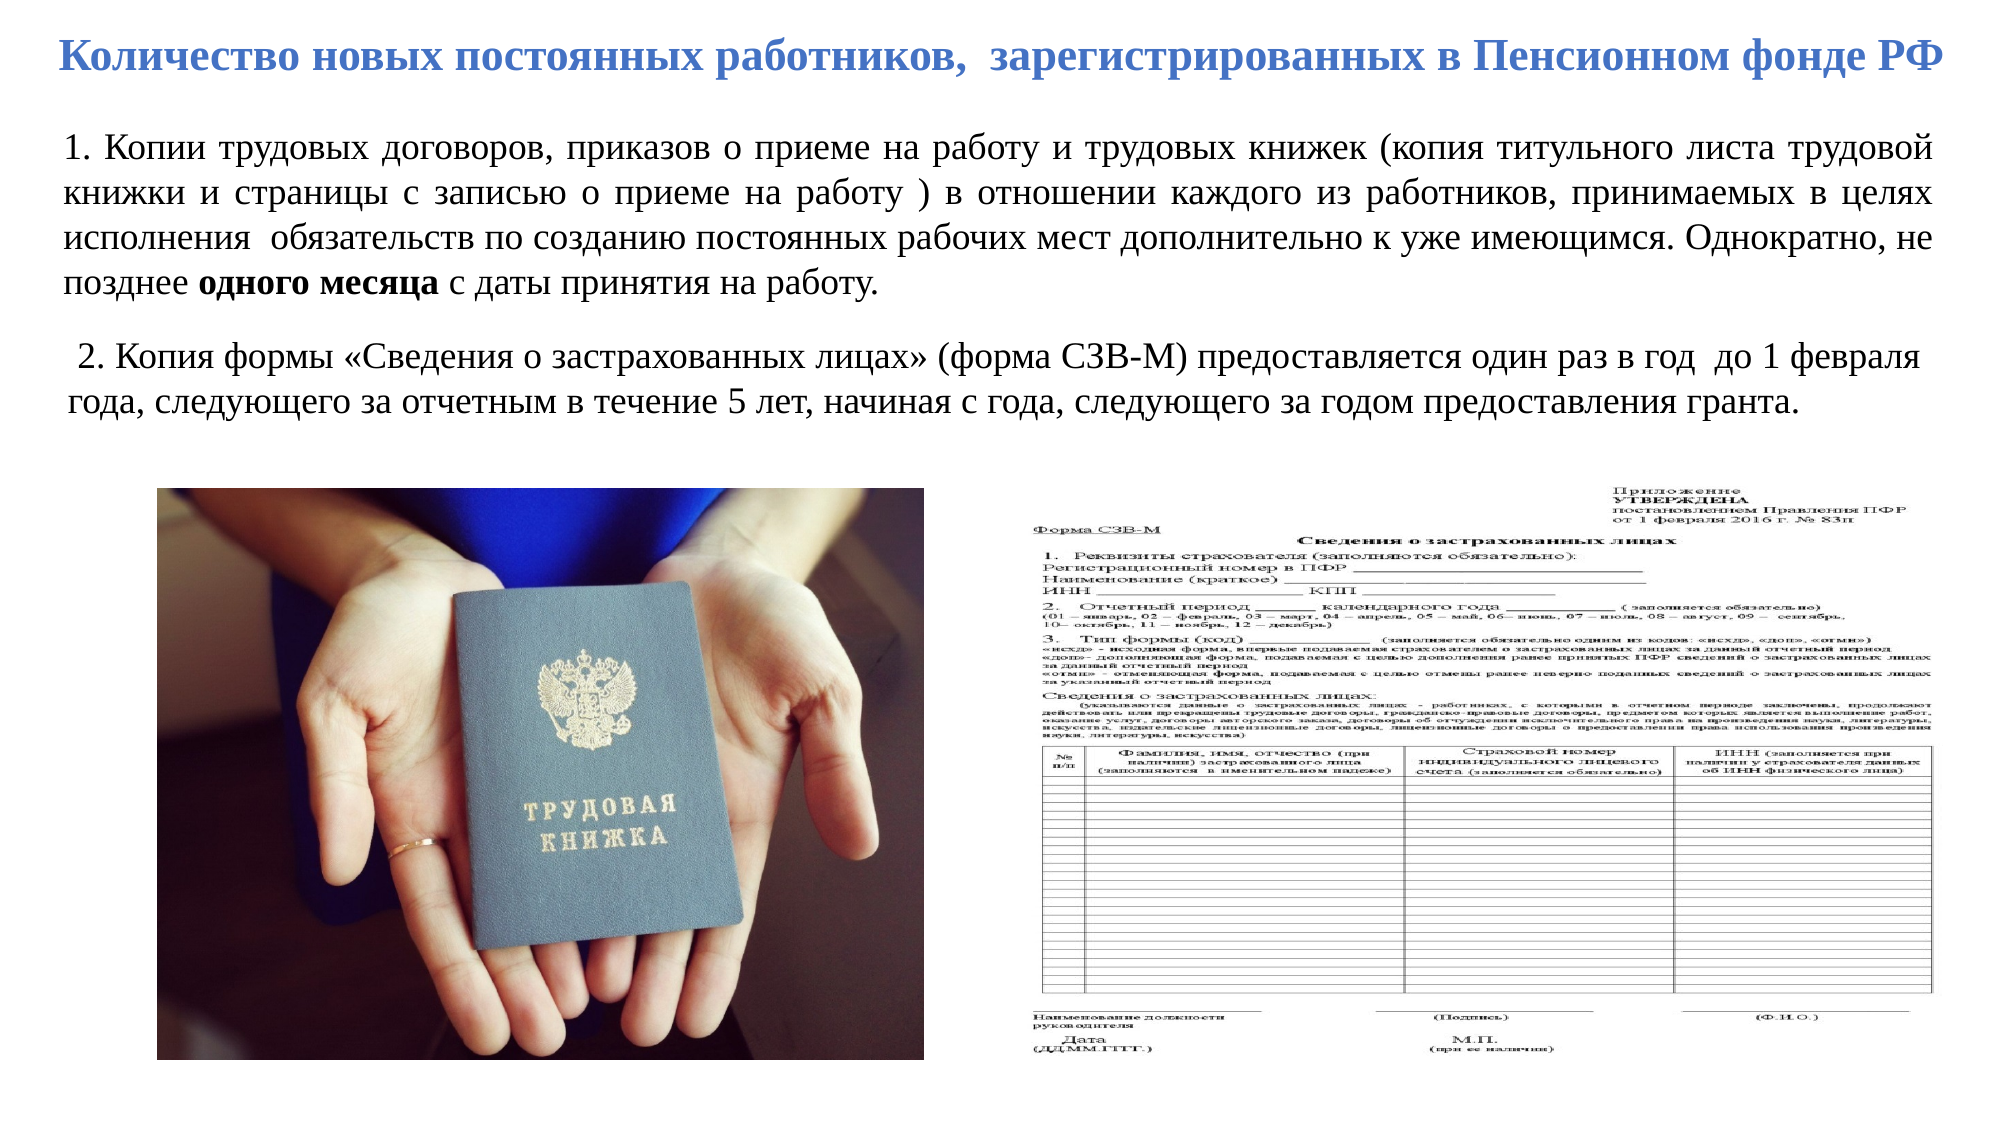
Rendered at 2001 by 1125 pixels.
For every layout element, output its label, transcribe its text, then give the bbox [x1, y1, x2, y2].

picture [1010, 481, 1949, 1060]
picture [157, 488, 924, 1060]
text_box Количество новых постоянных работников, зарегистрированных в Пенсионном фонде РФ [43, 17, 2000, 88]
text_box 2. Копия формы «Сведения о застрахованных лицах» (форма СЗВ-М) предоставляется один раз в год до 1 февраля года, следующего за отчетным в течение 5 лет, начиная с года, следующего за годом предоставления гранта. [53, 323, 1946, 429]
text_box 1. Копии трудовых договоров, приказов о приеме на работу и трудовых книжек (копия титульного листа трудовой книжки и страницы с записью о приеме на работу ) в отношении каждого из работников, принимаемых в целях исполнения обязательств по созданию постоянных рабочих мест дополнительно к уже имеющимся. Однократно, не позднее одного месяца с даты принятия на работу. [48, 114, 1950, 310]
